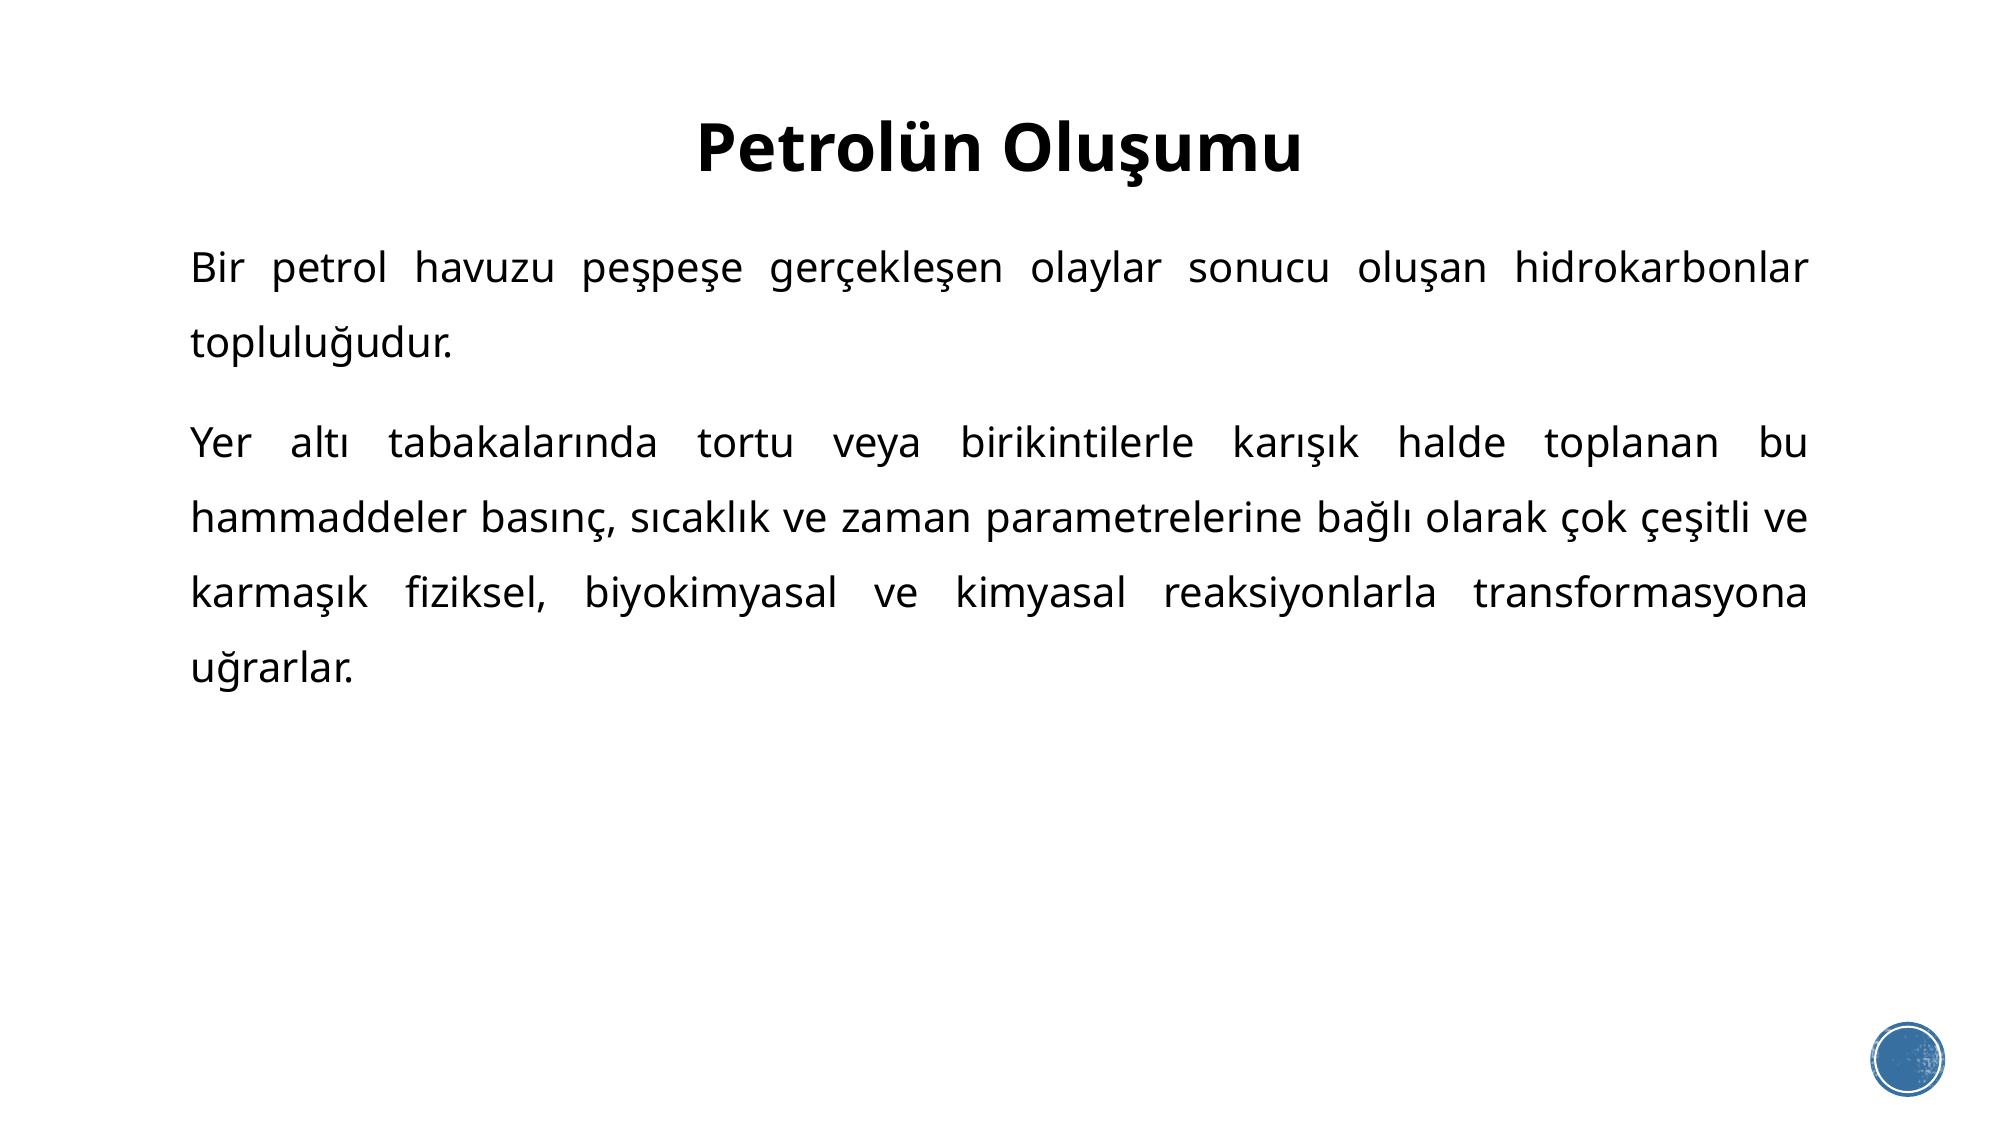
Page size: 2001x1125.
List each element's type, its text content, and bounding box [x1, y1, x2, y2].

title Petrolün Oluşumu [175, 79, 1826, 207]
list Bir petrol havuzu peşpeşe gerçekleşen olaylar sonucu oluşan hidrokarbonlar topluluğudur. Yer altı tabakalarında tortu veya birikintilerle karışık halde toplanan bu hammaddeler basınç, sıcaklık ve zaman parametrelerine bağlı olarak çok çeşitli ve karmaşık fiziksel, biyokimyasal ve kimyasal reaksiyonlarla transformasyona uğrarlar. [175, 207, 1826, 1013]
